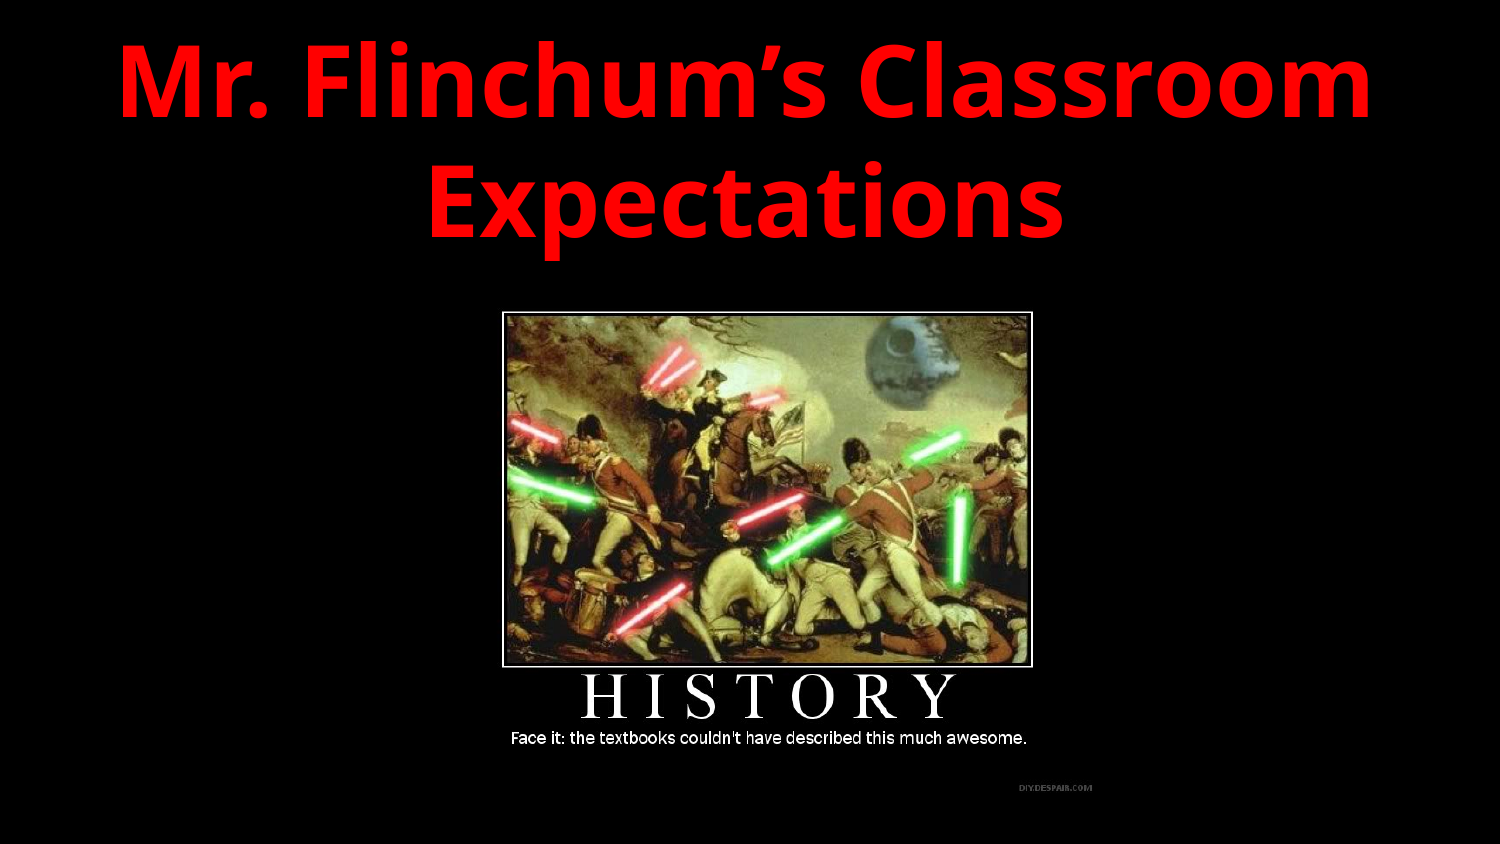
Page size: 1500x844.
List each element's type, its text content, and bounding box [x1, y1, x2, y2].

title Mr. Flinchum’s Classroom Expectations [47, 23, 1444, 273]
picture [441, 271, 1093, 793]
